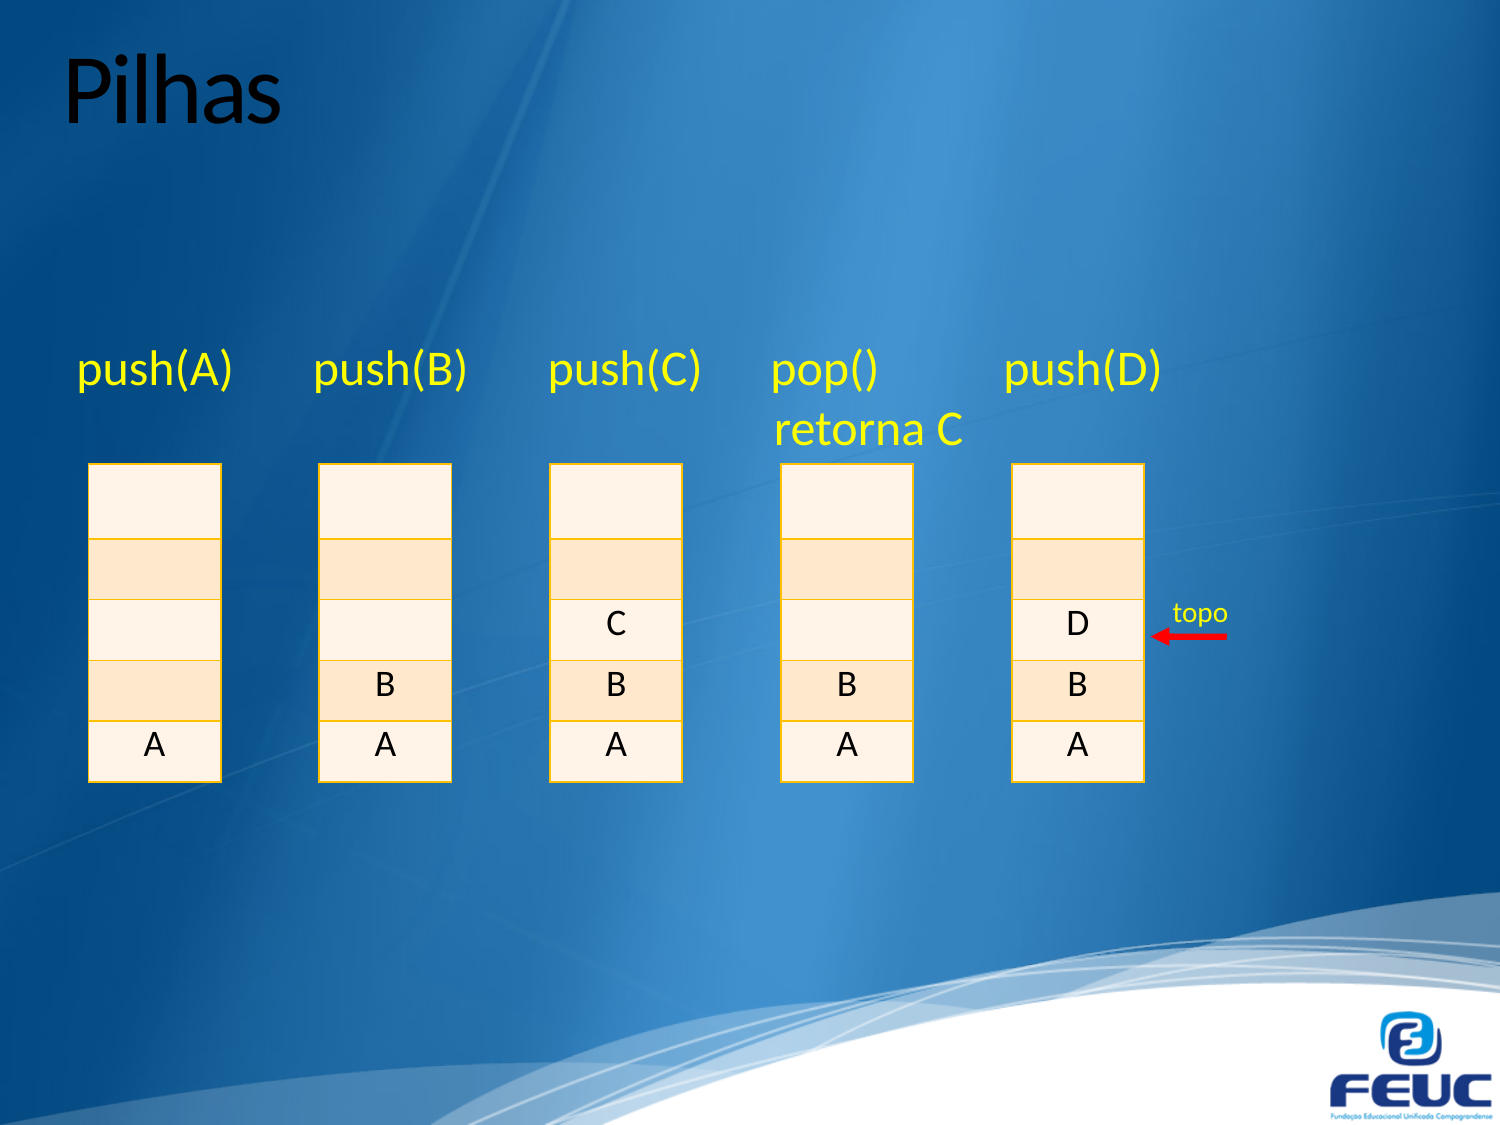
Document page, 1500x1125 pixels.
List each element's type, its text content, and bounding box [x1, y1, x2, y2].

table_cell B [551, 661, 681, 720]
table_cell C [551, 600, 681, 660]
table_cell A [89, 722, 220, 781]
table_cell B [782, 661, 912, 720]
table_cell [320, 600, 451, 660]
title Pilhas [62, 37, 1438, 147]
table_cell A [320, 722, 451, 781]
table_cell B [1013, 661, 1143, 720]
table_header [320, 465, 451, 538]
table_cell [782, 600, 912, 660]
table_cell A [782, 722, 912, 781]
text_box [1150, 585, 1247, 637]
table_cell [782, 540, 912, 599]
table_header [1013, 465, 1143, 538]
table_cell D [1013, 600, 1143, 660]
table_cell [89, 661, 220, 720]
table_cell [89, 540, 220, 599]
table_cell [1013, 540, 1143, 599]
table_cell [89, 600, 220, 660]
table_cell [320, 540, 451, 599]
table_header [782, 465, 912, 538]
table_cell [551, 540, 681, 599]
text_box push(A) push(B) push(C) pop() push(D) retorna C [27, 327, 1473, 463]
table_cell B [320, 661, 451, 720]
picture [0, 0, 1500, 1125]
table_cell A [1013, 722, 1143, 781]
table_cell A [551, 722, 681, 781]
table_header [551, 465, 681, 538]
table_header [89, 465, 220, 538]
